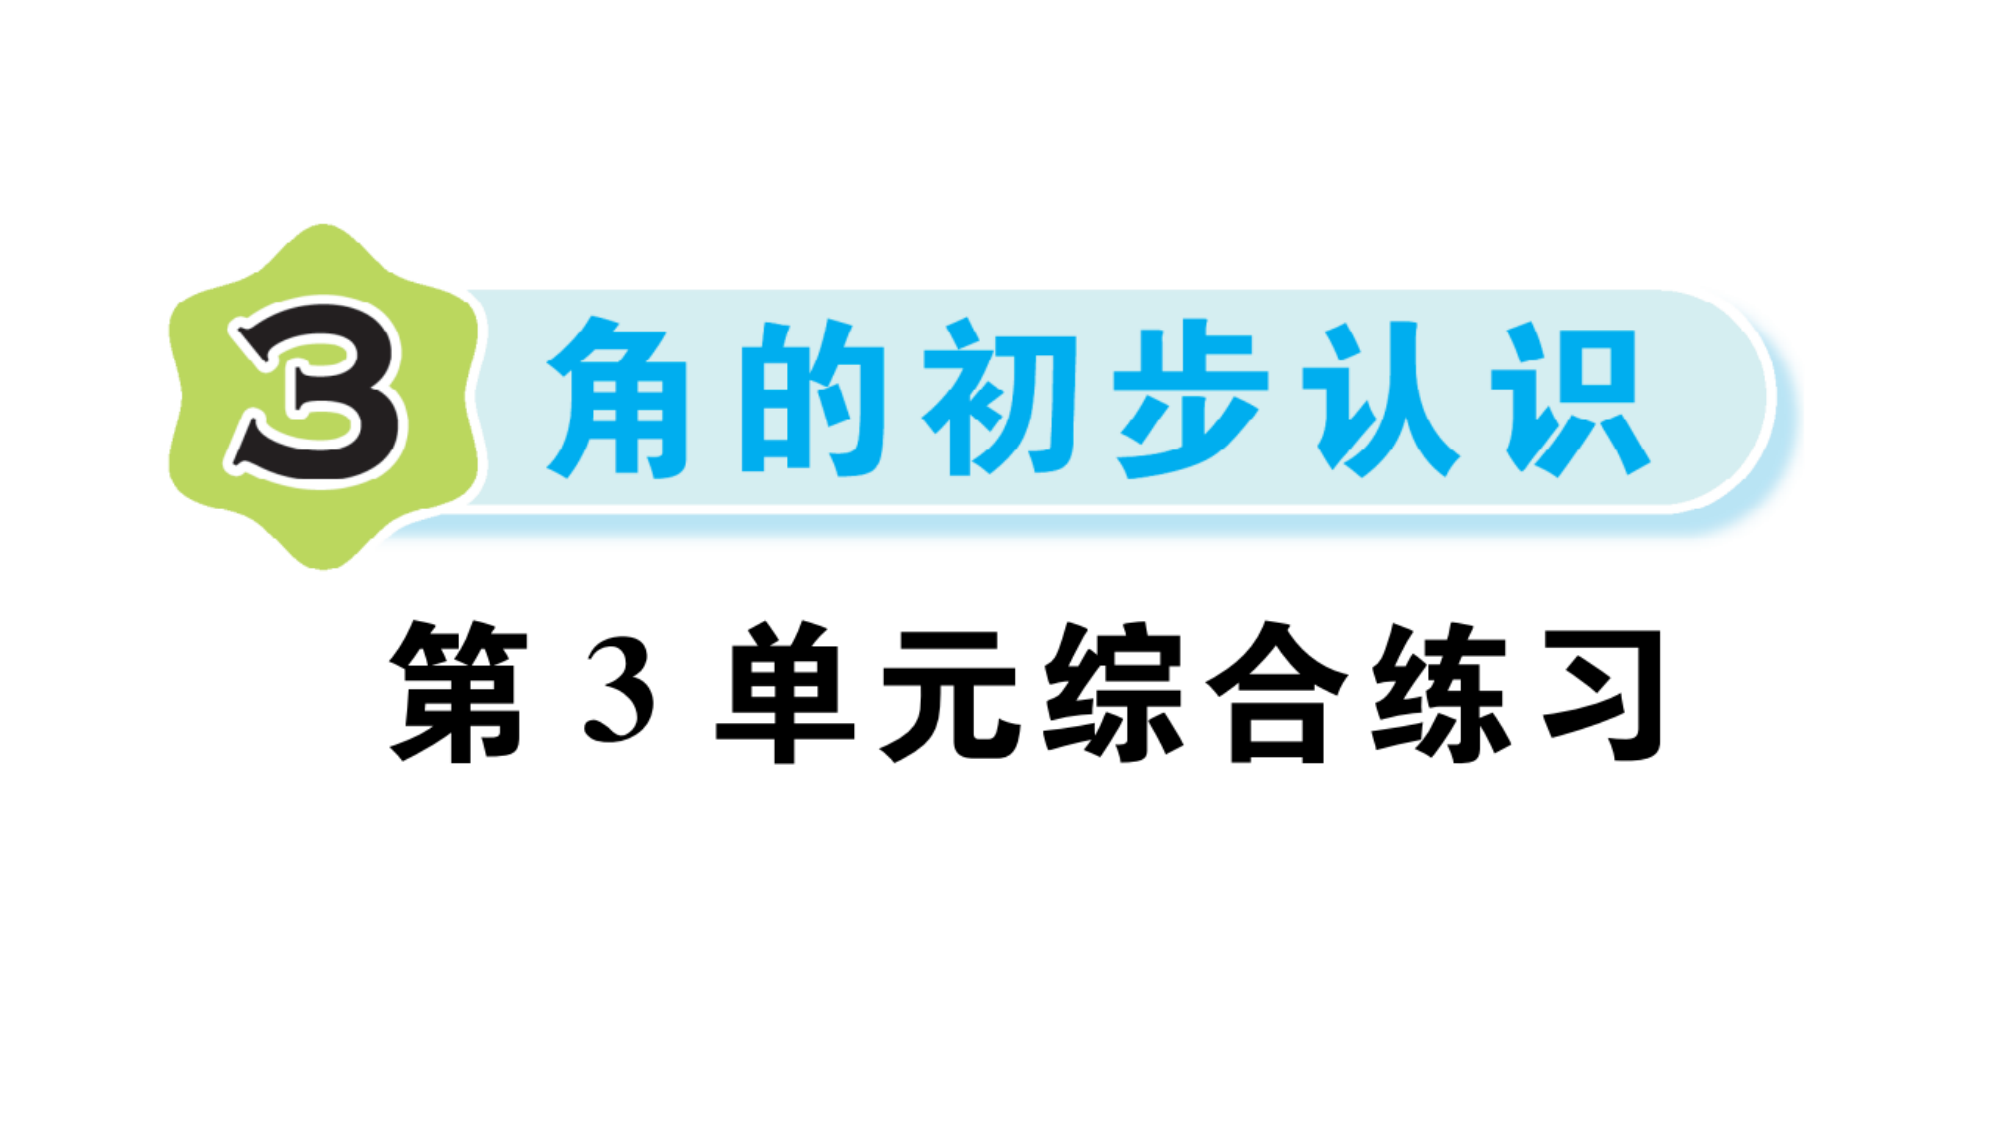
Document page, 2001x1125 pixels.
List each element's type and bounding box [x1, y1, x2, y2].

picture [338, 586, 1709, 793]
picture [137, 196, 1862, 581]
